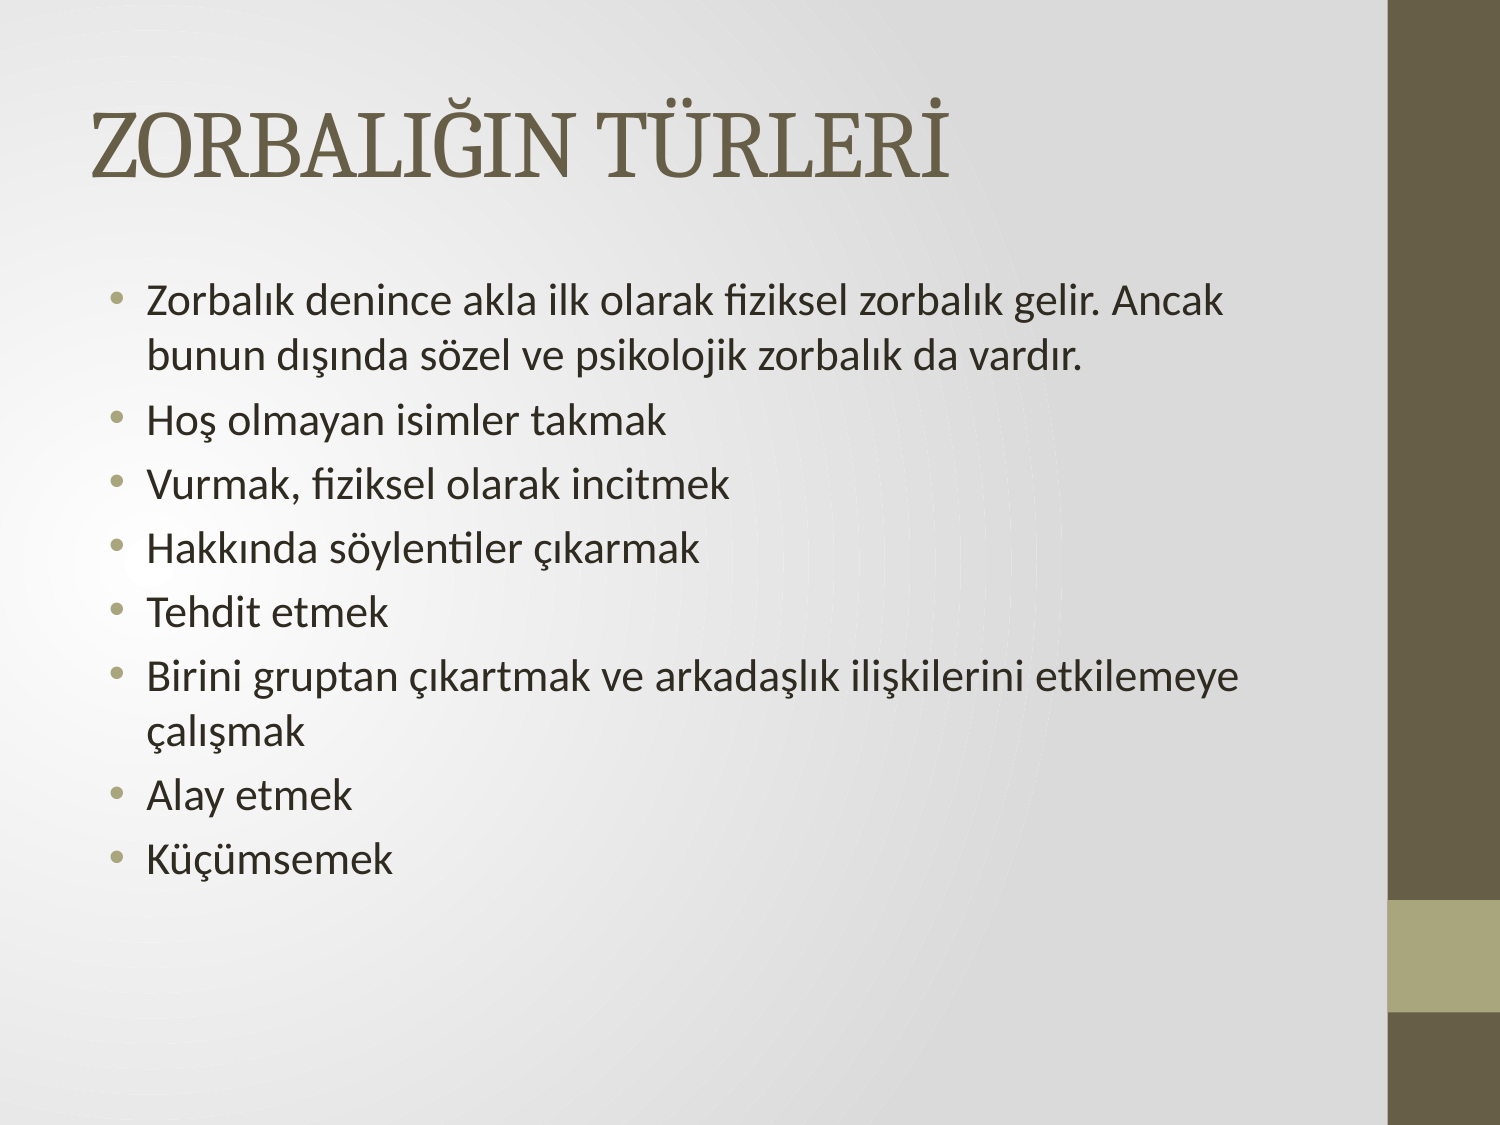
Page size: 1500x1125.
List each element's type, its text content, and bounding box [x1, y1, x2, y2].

list Zorbalık denince akla ilk olarak fiziksel zorbalık gelir. Ancak bunun dışında sözel ve psikolojik zorbalık da vardır. Hoş olmayan isimler takmak Vurmak, fiziksel olarak incitmek Hakkında söylentiler çıkarmak Tehdit etmek Birini gruptan çıkartmak ve arkadaşlık ilişkilerini etkilemeye çalışmak Alay etmek Küçümsemek [75, 262, 1325, 1050]
title ZORBALIĞIN TÜRLERİ [75, 45, 1325, 233]
